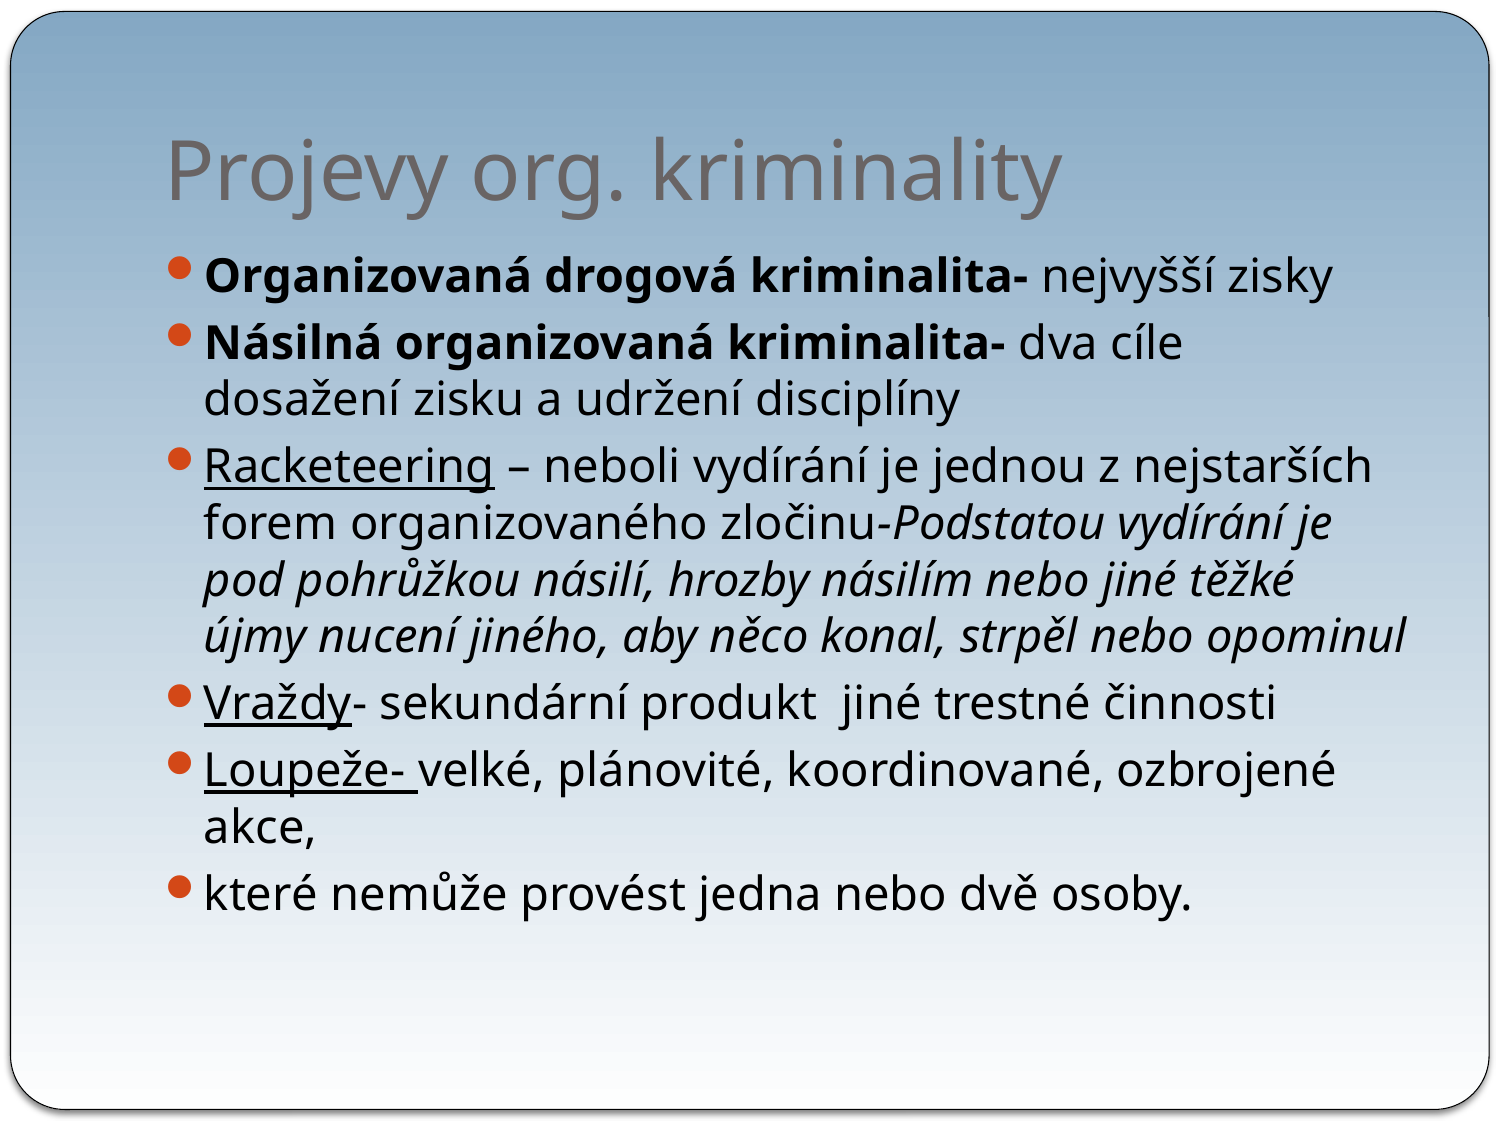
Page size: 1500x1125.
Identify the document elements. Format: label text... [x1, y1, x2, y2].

title Projevy org. kriminality [150, 45, 1425, 233]
list Organizovaná drogová kriminalita- nejvyšší zisky Násilná organizovaná kriminalita- dva cíle dosažení zisku a udržení disciplíny Racketeering – neboli vydírání je jednou z nejstarších forem organizovaného zločinu-Podstatou vydírání je pod pohrůžkou násilí, hrozby násilím nebo jiné těžké újmy nucení jiného, aby něco konal, strpěl nebo opominul Vraždy- sekundární produkt jiné trestné činnosti Loupeže- velké, plánovité, koordinované, ozbrojené akce, které nemůže provést jedna nebo dvě osoby. [150, 237, 1425, 988]
